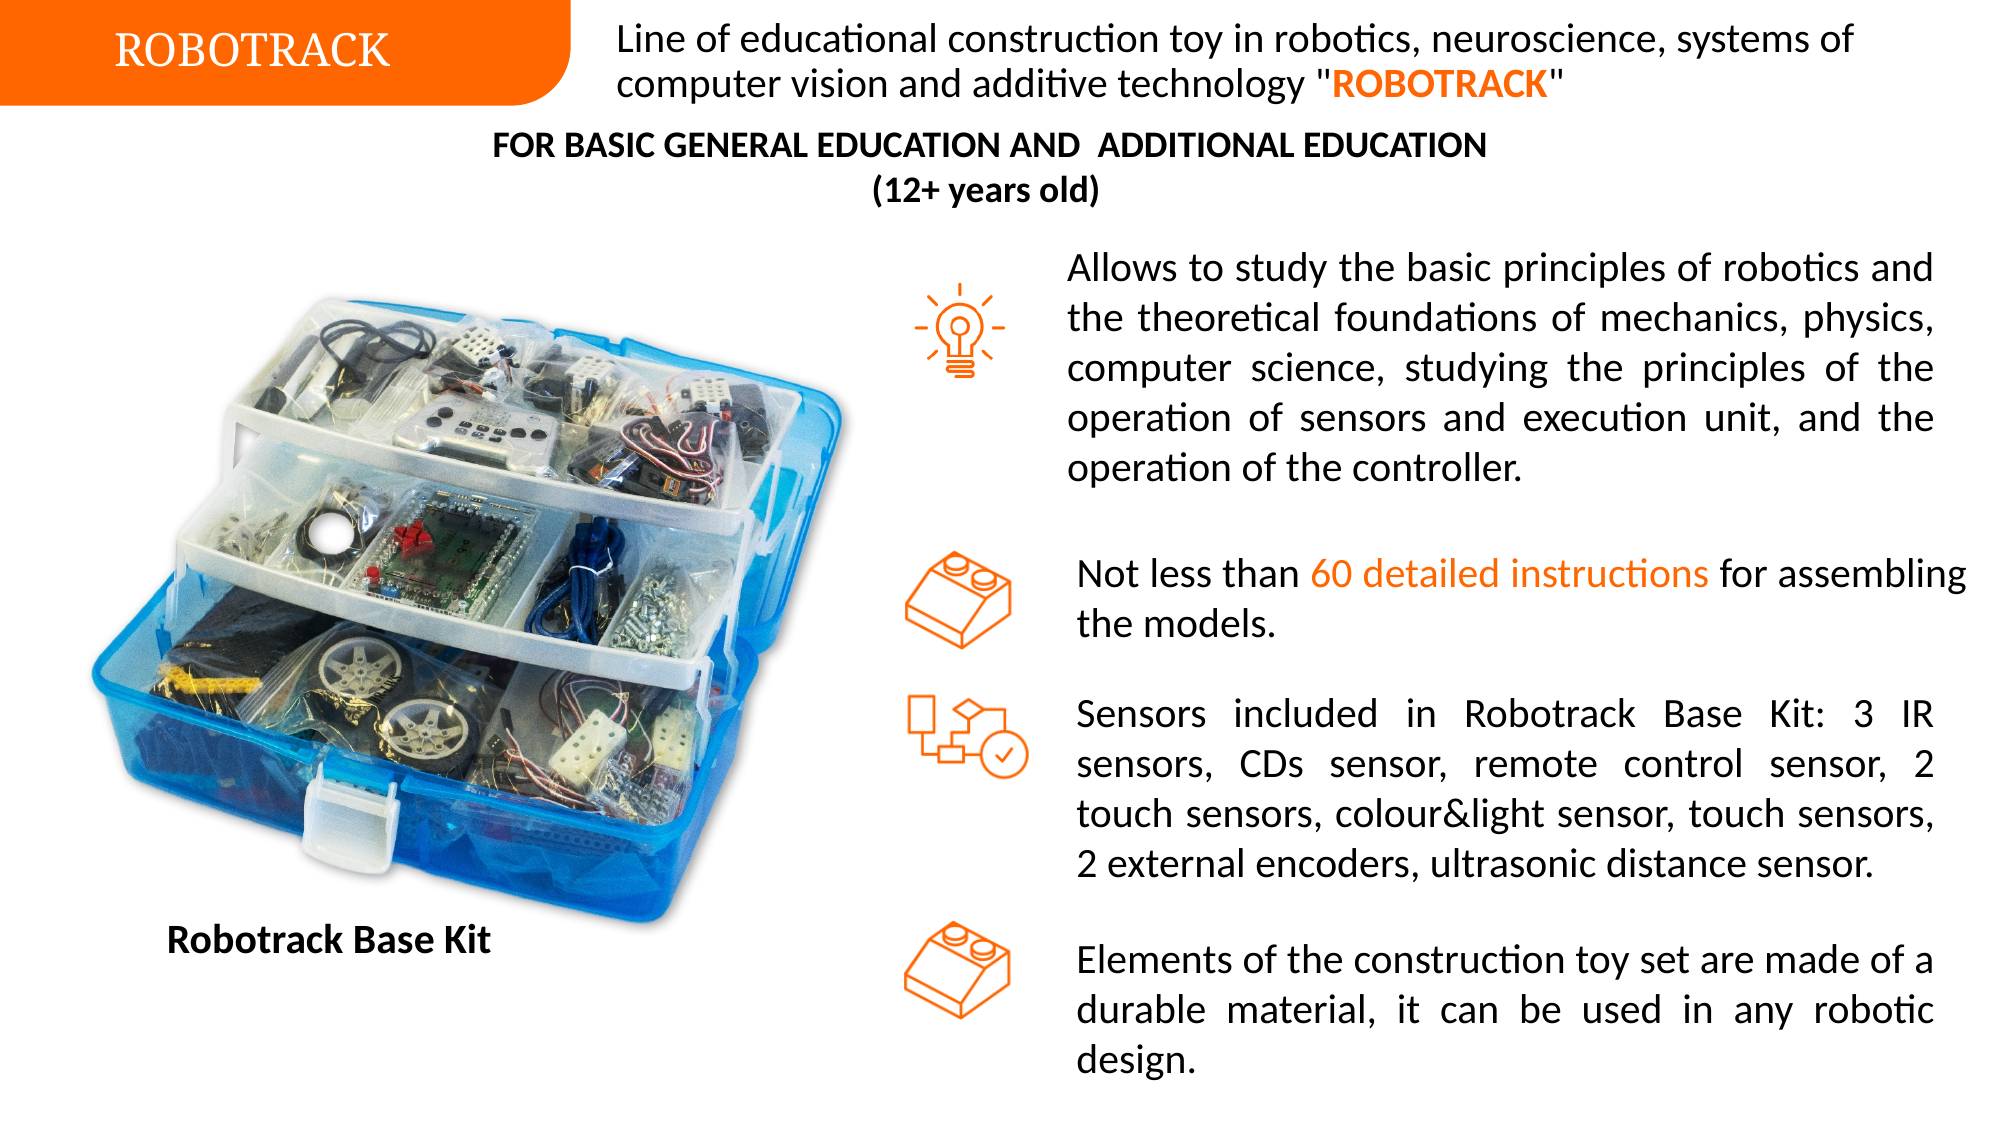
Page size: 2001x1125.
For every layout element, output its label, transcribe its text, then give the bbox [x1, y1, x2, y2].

picture [894, 904, 1027, 1035]
text_box FOR BASIC GENERAL EDUCATION AND ADDITIONAL EDUCATION (12+ years old) [240, 112, 1741, 218]
text_box Allows to study the basic principles of robotics and the theoretical foundations of mechanics, physics, computer science, studying the principles of the operation of sensors and execution unit, and the operation of the controller. [1052, 232, 1950, 498]
text_box [0, 0, 572, 107]
text_box Not less than 60 detailed instructions for assembling the models. [1061, 538, 1982, 654]
text_box ROBOTRACK [99, 24, 738, 79]
picture [44, 189, 889, 1033]
text_box Line of educational construction toy in robotics, neuroscience, systems of computer vision and additive technology "ROBOTRACK" [601, 31, 2000, 93]
picture [900, 270, 1027, 400]
text_box Sensors included in Robotrack Base Kit: 3 IR sensors, CDs sensor, remote control sensor, 2 touch sensors, colour&light sensor, touch sensors, 2 external encoders, ultrasonic distance sensor. [1061, 678, 1950, 893]
picture [895, 534, 1028, 665]
picture [901, 679, 1044, 799]
text_box Elements of the construction toy set are made of a durable material, it can be used in any robotic design. [1061, 923, 1950, 1089]
